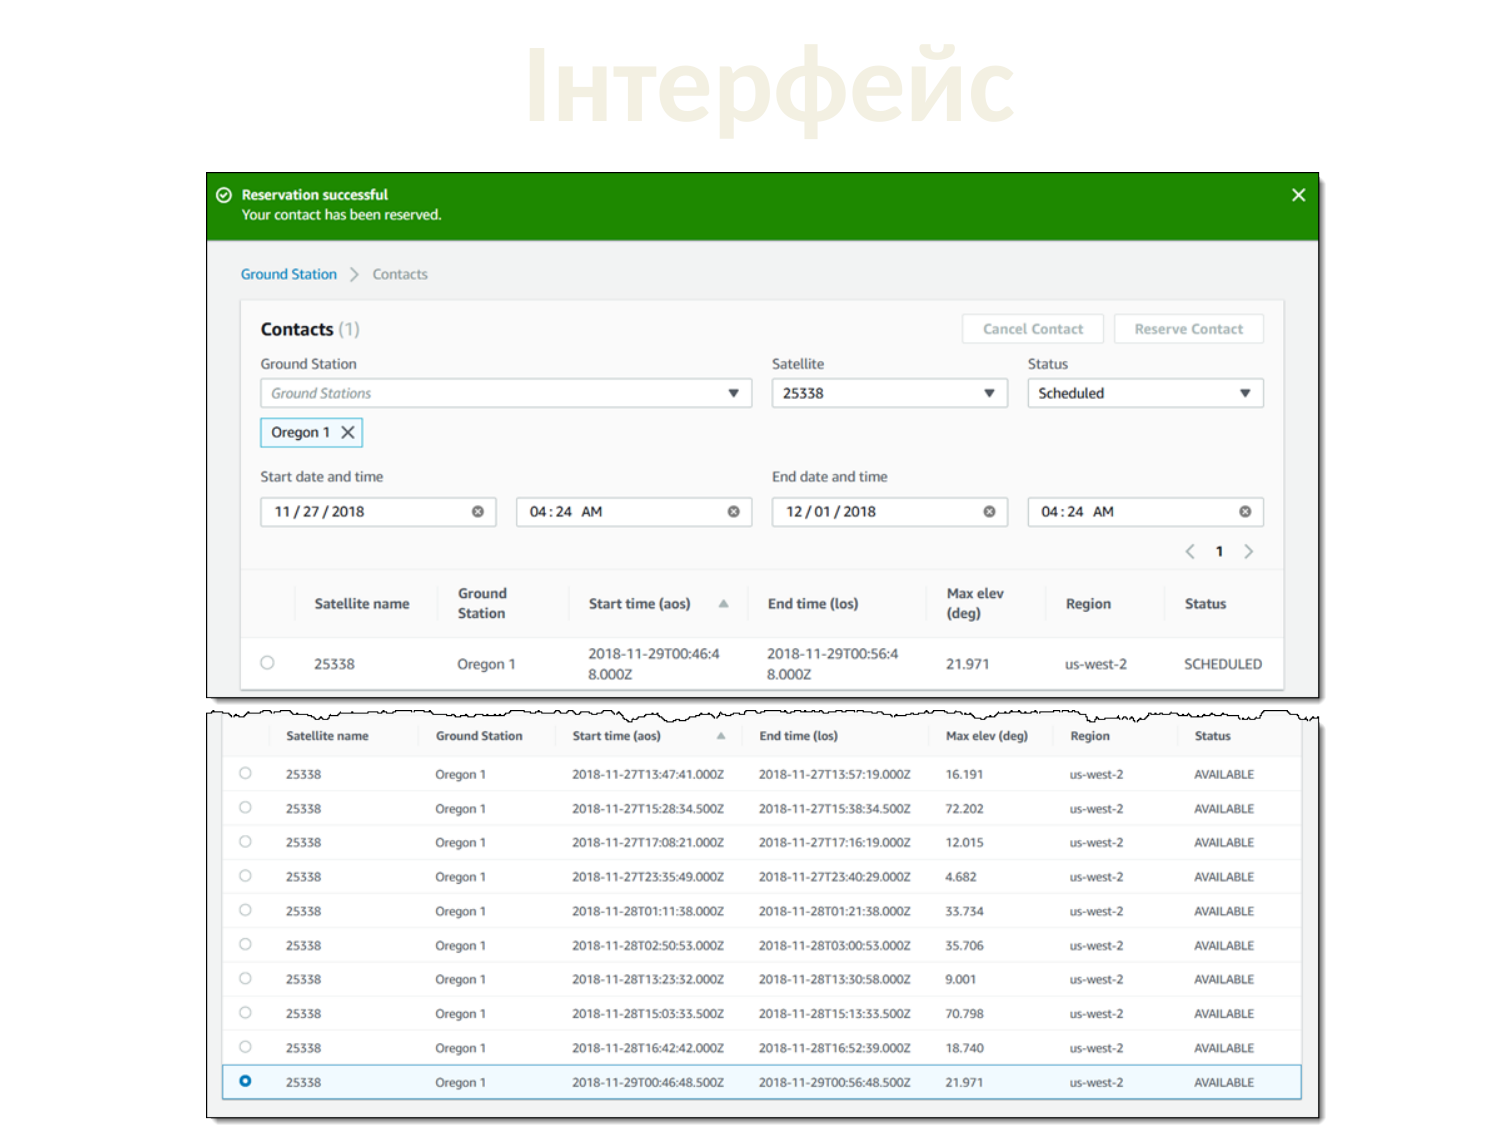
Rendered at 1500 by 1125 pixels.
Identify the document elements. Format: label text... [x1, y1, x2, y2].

picture [206, 172, 1332, 1125]
text_box Інтерфейс [507, 1, 1031, 152]
